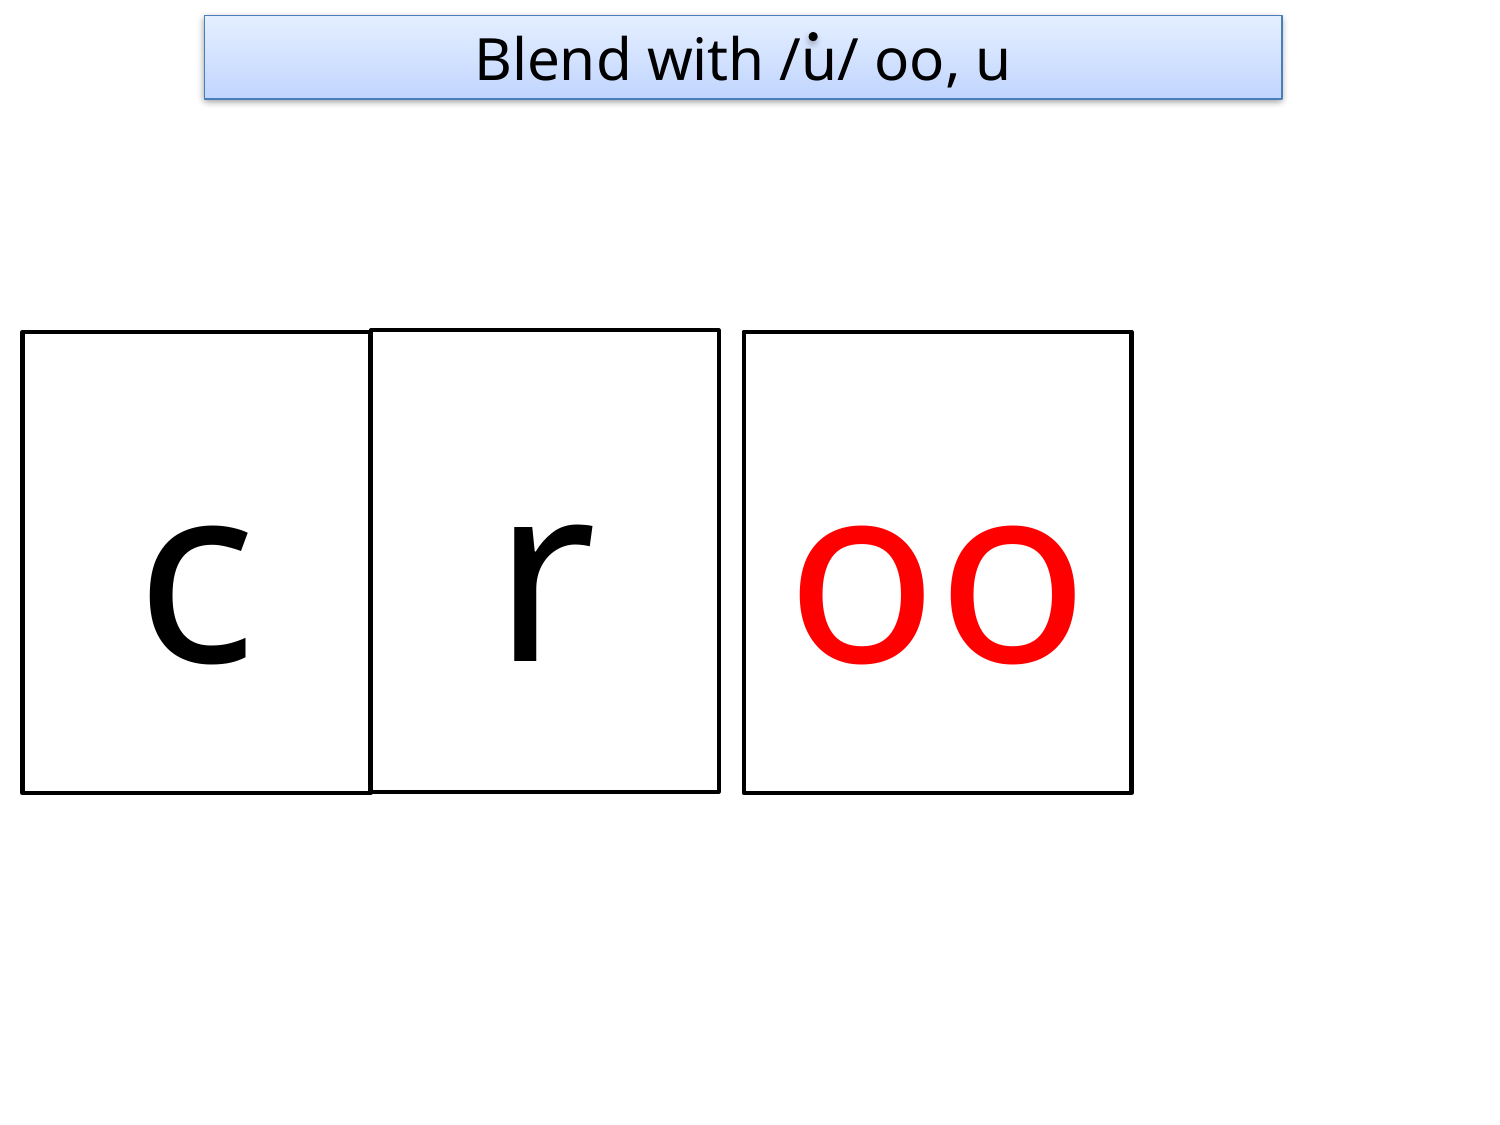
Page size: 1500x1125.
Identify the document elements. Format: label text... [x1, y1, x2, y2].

text_box [808, 32, 818, 42]
text_box c [20, 330, 373, 795]
text_box oo [742, 330, 1134, 795]
text_box r [369, 328, 721, 794]
text_box Blend with /u/ oo, u [204, 15, 1283, 100]
